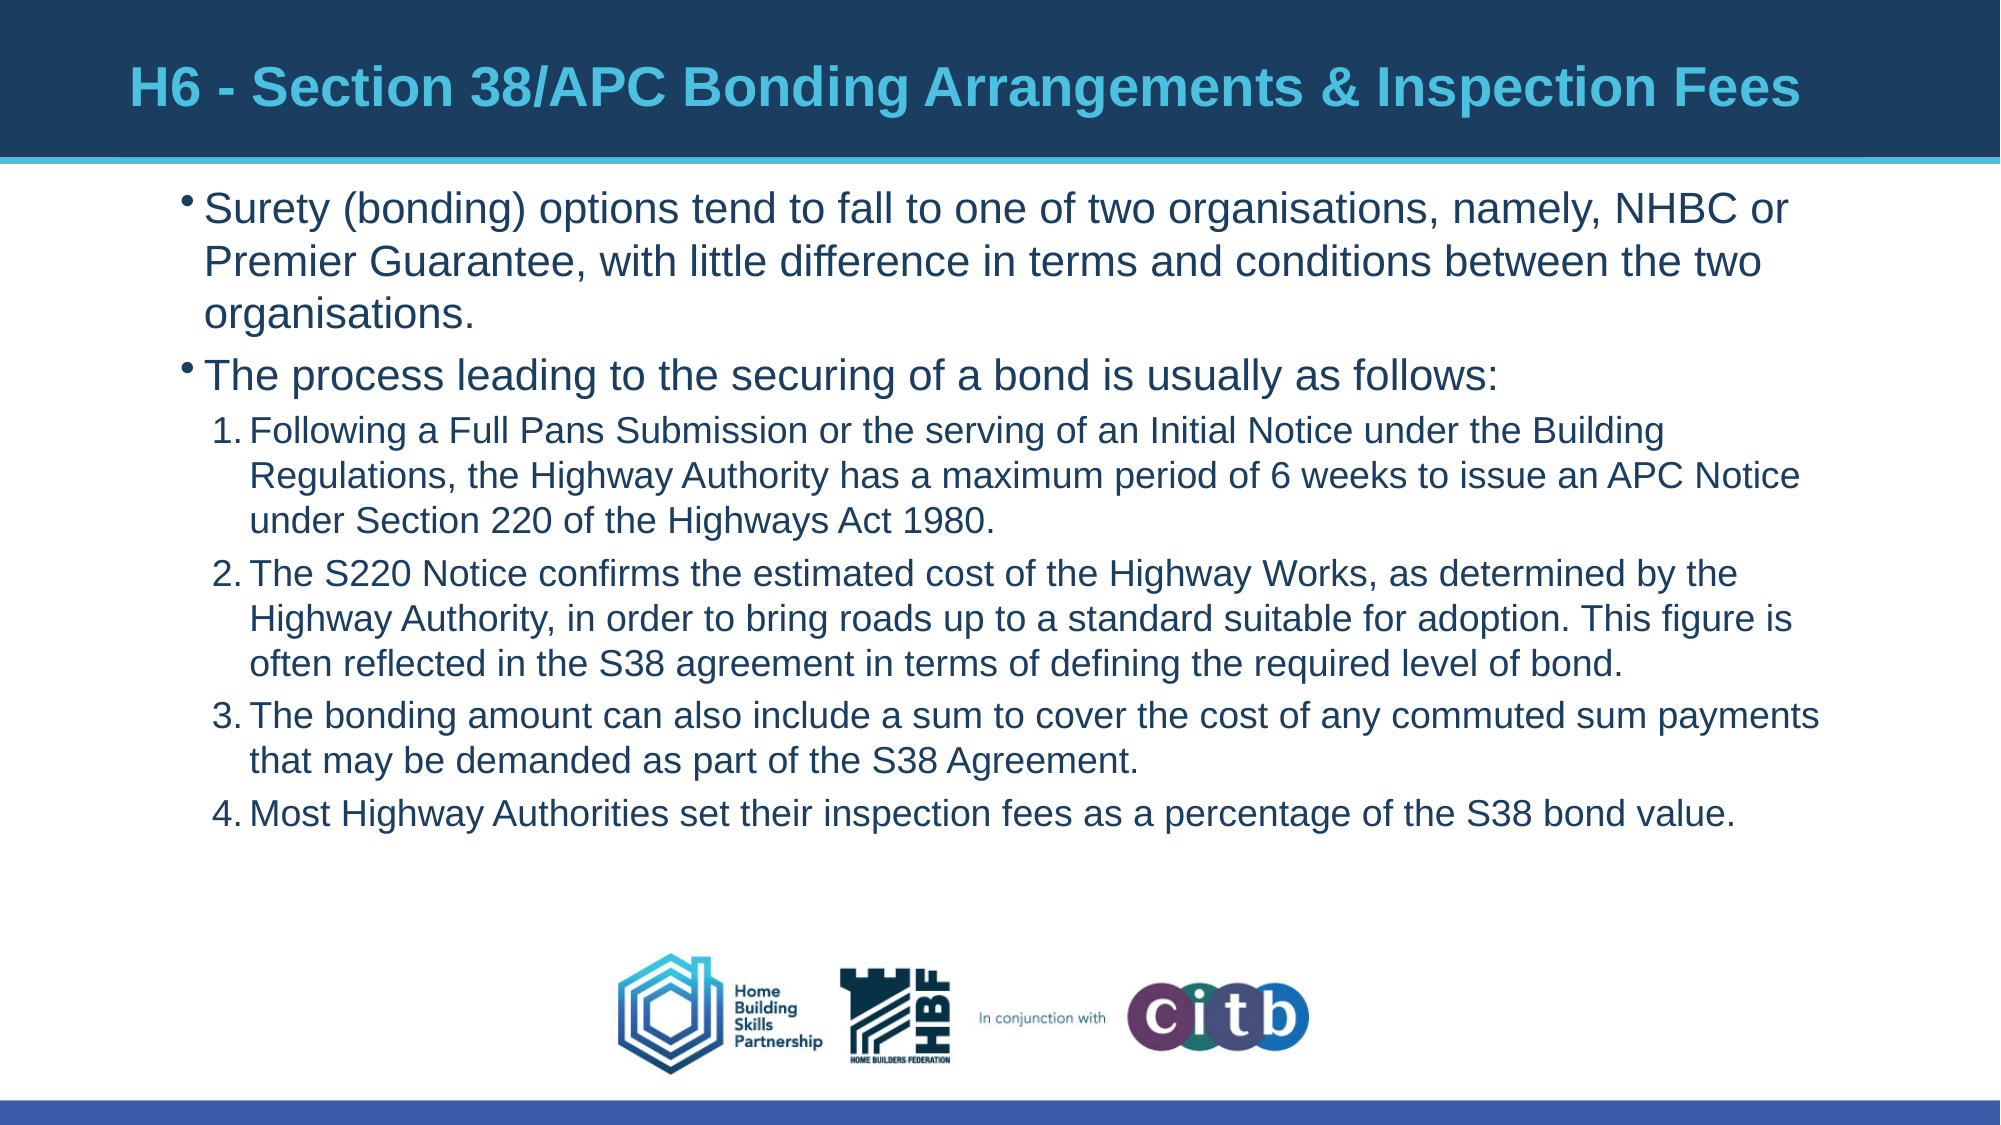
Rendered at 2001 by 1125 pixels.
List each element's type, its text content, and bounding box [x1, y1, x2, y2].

picture [577, 936, 1328, 1084]
list Surety (bonding) options tend to fall to one of two organisations, namely, NHBC or Premier Guarantee, with little difference in terms and conditions between the two organisations. The process leading to the securing of a bond is usually as follows: Following a Full Pans Submission or the serving of an Initial Notice under the Building Regulations, the Highway Authority has a maximum period of 6 weeks to issue an APC Notice under Section 220 of the Highways Act 1980. The S220 Notice confirms the estimated cost of the Highway Works, as determined by the Highway Authority, in order to bring roads up to a standard suitable for adoption. This figure is often reflected in the S38 agreement in terms of defining the required level of bond. The bonding amount can also include a sum to cover the cost of any commuted sum payments that may be demanded as part of the S38 Agreement. Most Highway Authorities set their inspection fees as a percentage of the S38 bond value. [164, 172, 1866, 921]
title H6 - Section 38/APC Bonding Arrangements & Inspection Fees [114, 9, 1866, 158]
